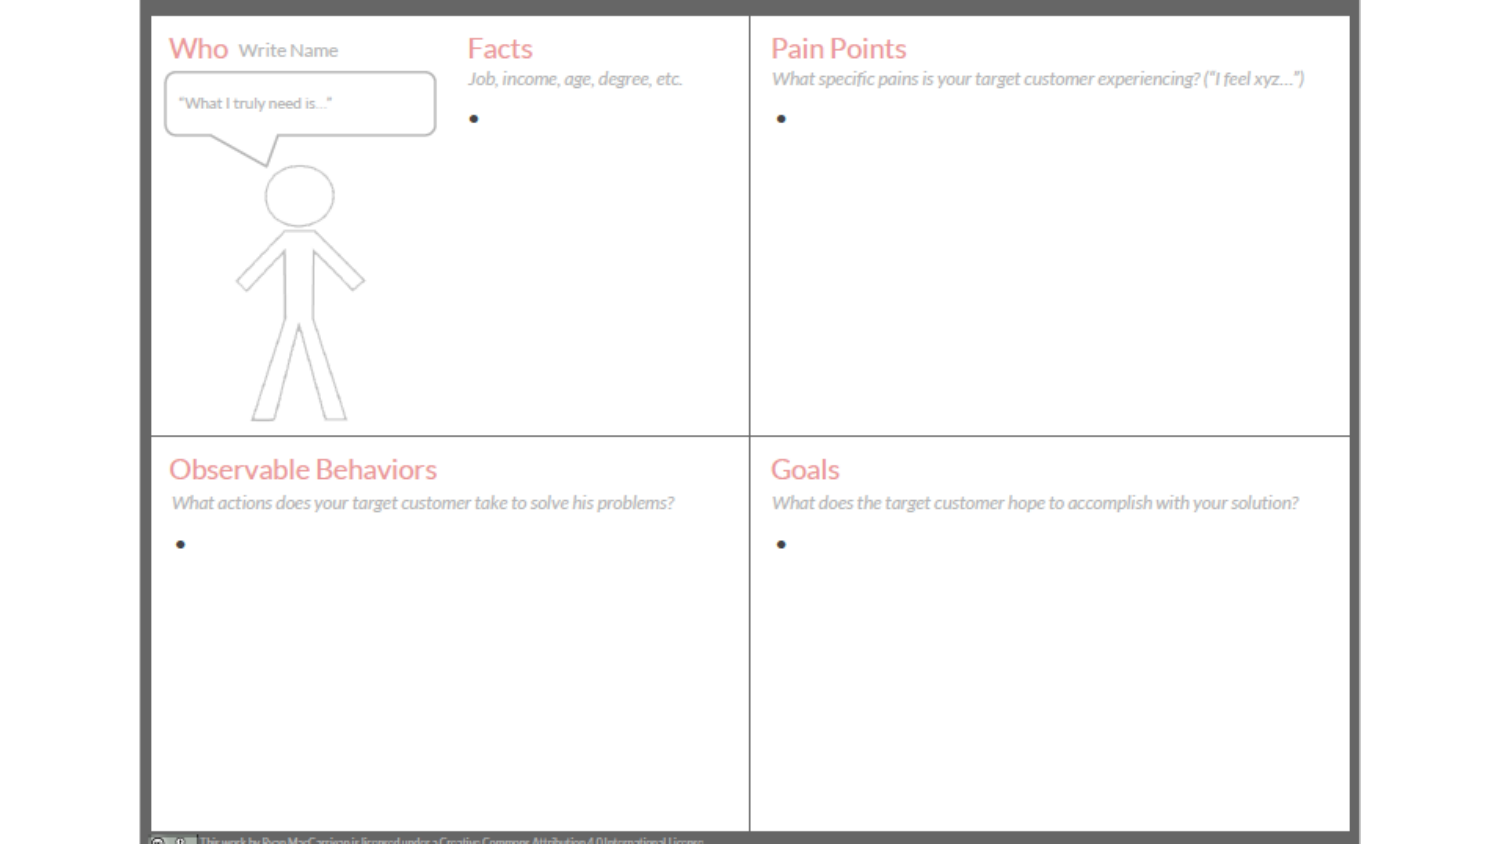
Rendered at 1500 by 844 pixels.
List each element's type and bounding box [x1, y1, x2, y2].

picture [138, 0, 1362, 844]
